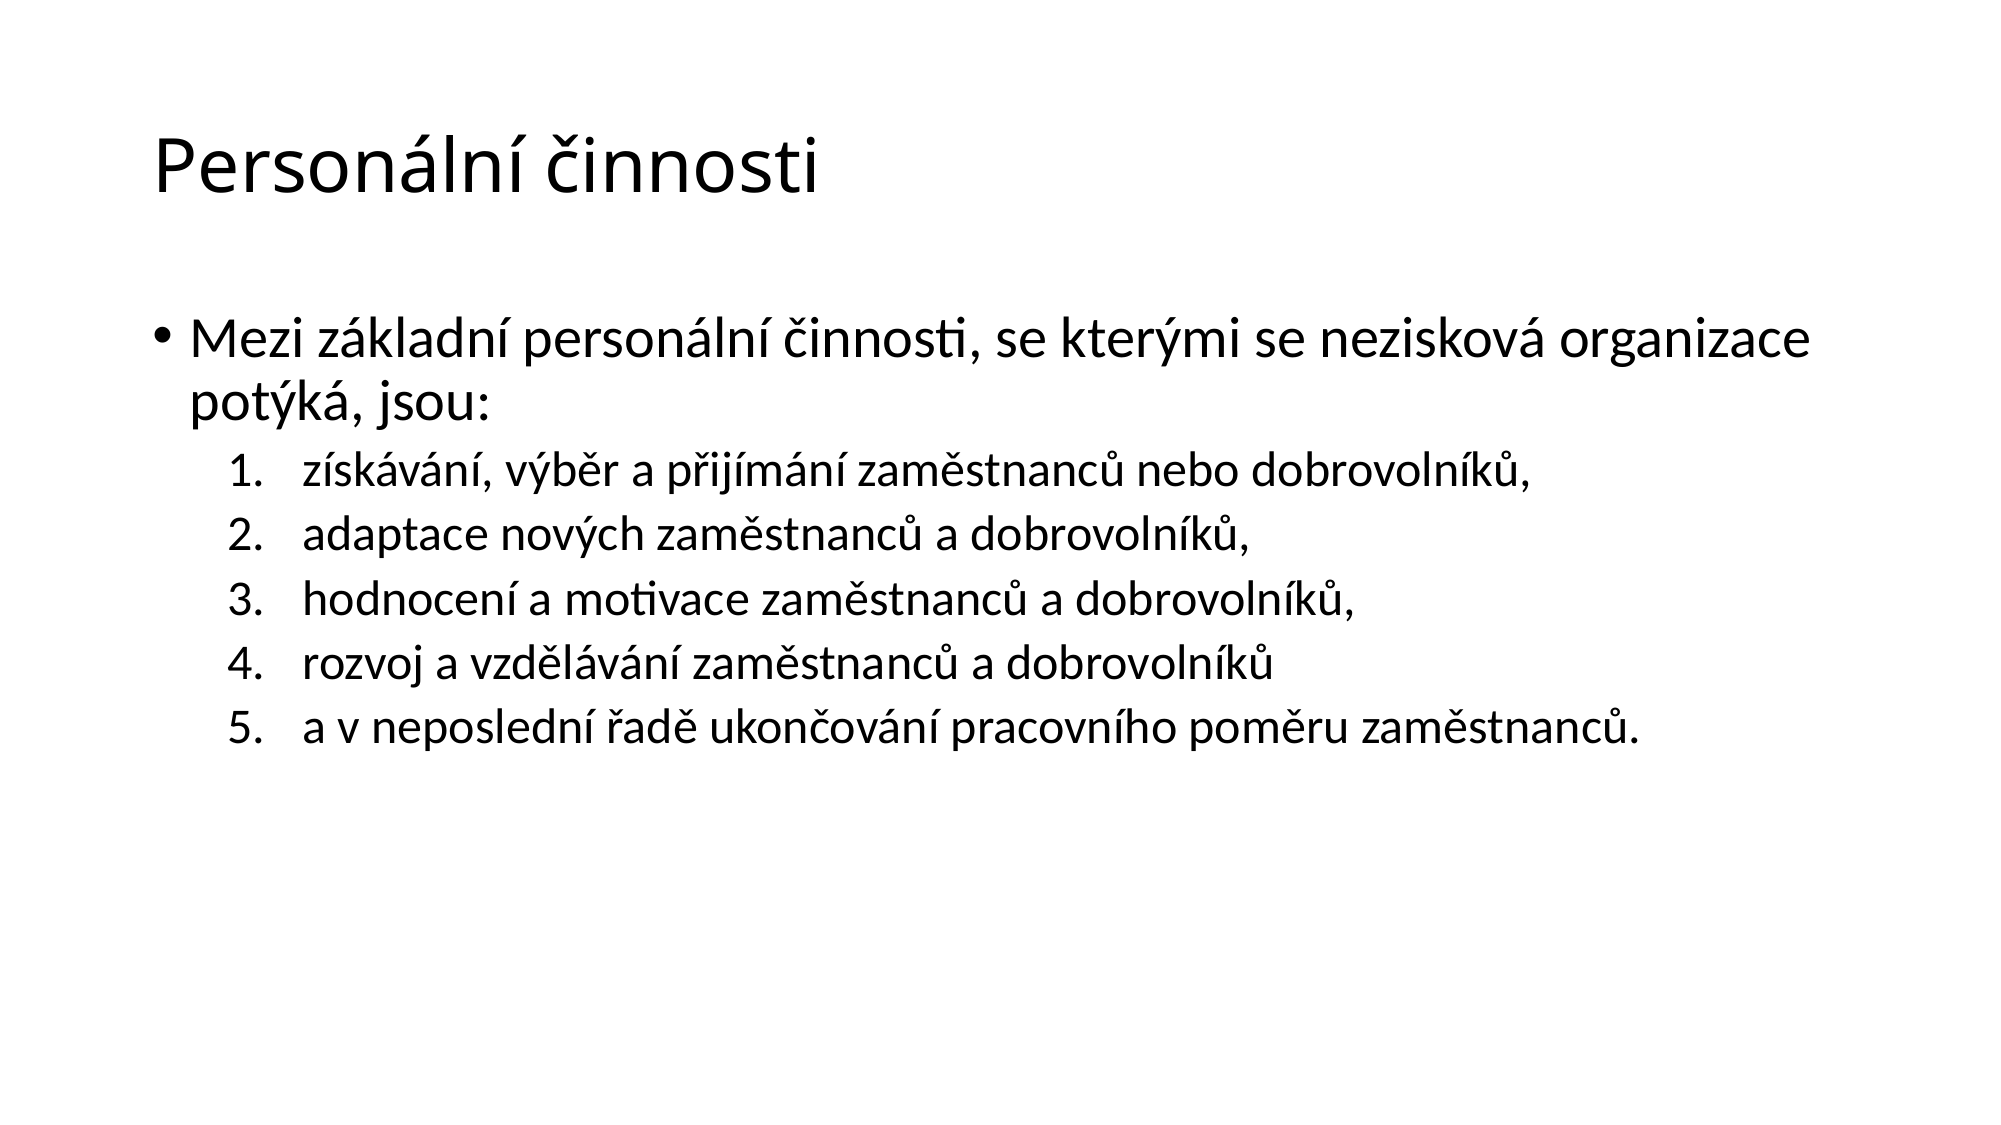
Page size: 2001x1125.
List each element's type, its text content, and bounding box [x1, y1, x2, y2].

title Personální činnosti [137, 59, 1863, 278]
list Mezi základní personální činnosti, se kterými se nezisková organizace potýká, jsou: získávání, výběr a přijímání zaměstnanců nebo dobrovolníků, adaptace nových zaměstnanců a dobrovolníků, hodnocení a motivace zaměstnanců a dobrovolníků, rozvoj a vzdělávání zaměstnanců a dobrovolníků a v neposlední řadě ukončování pracovního poměru zaměstnanců. [137, 299, 1863, 1014]
